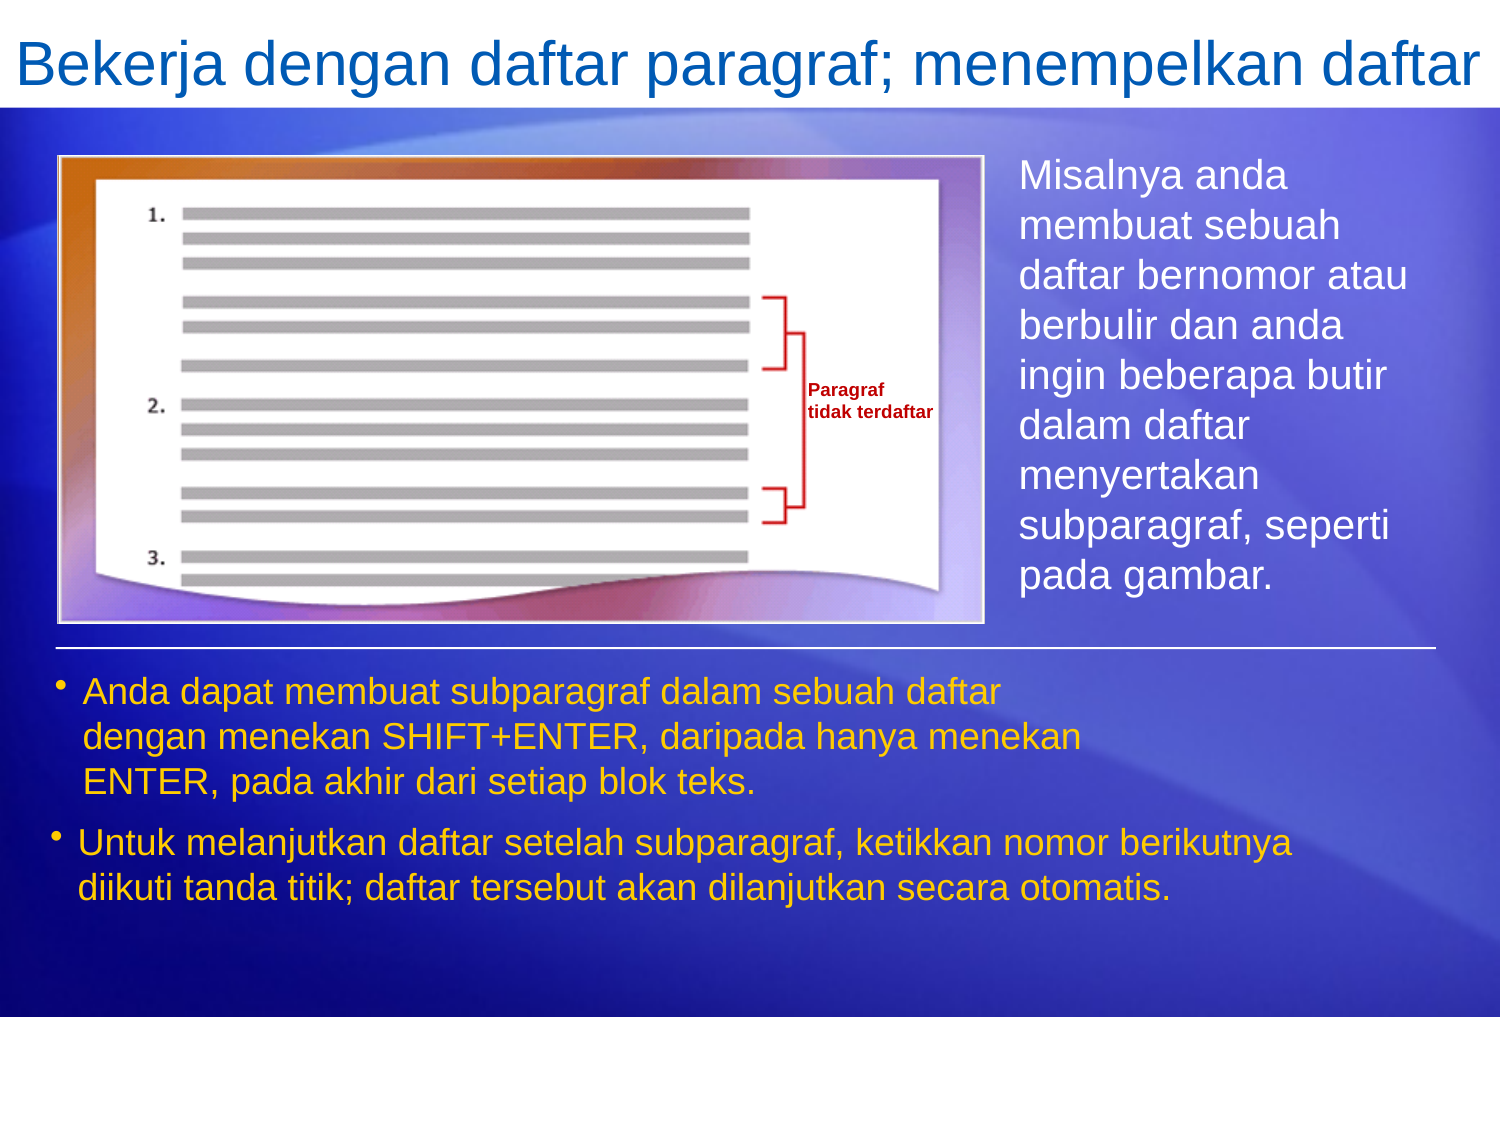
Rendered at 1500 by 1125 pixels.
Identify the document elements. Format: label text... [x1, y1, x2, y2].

text_box Misalnya anda membuat sebuah daftar bernomor atau berbulir dan anda ingin beberapa butir dalam daftar menyertakan subparagraf, seperti pada gambar. [1003, 140, 1454, 594]
text_box Untuk melanjutkan daftar setelah subparagraf, ketikkan nomor berikutnya diikuti tanda titik; daftar tersebut akan dilanjutkan secara otomatis. [35, 810, 1354, 1125]
picture [0, 112, 1500, 1017]
text_box Anda dapat membuat subparagraf dalam sebuah daftar dengan menekan SHIFT+ENTER, daripada hanya menekan ENTER, pada akhir dari setiap blok teks. [39, 659, 1116, 810]
title Bekerja dengan daftar paragraf; menempelkan daftar [0, 10, 1500, 112]
